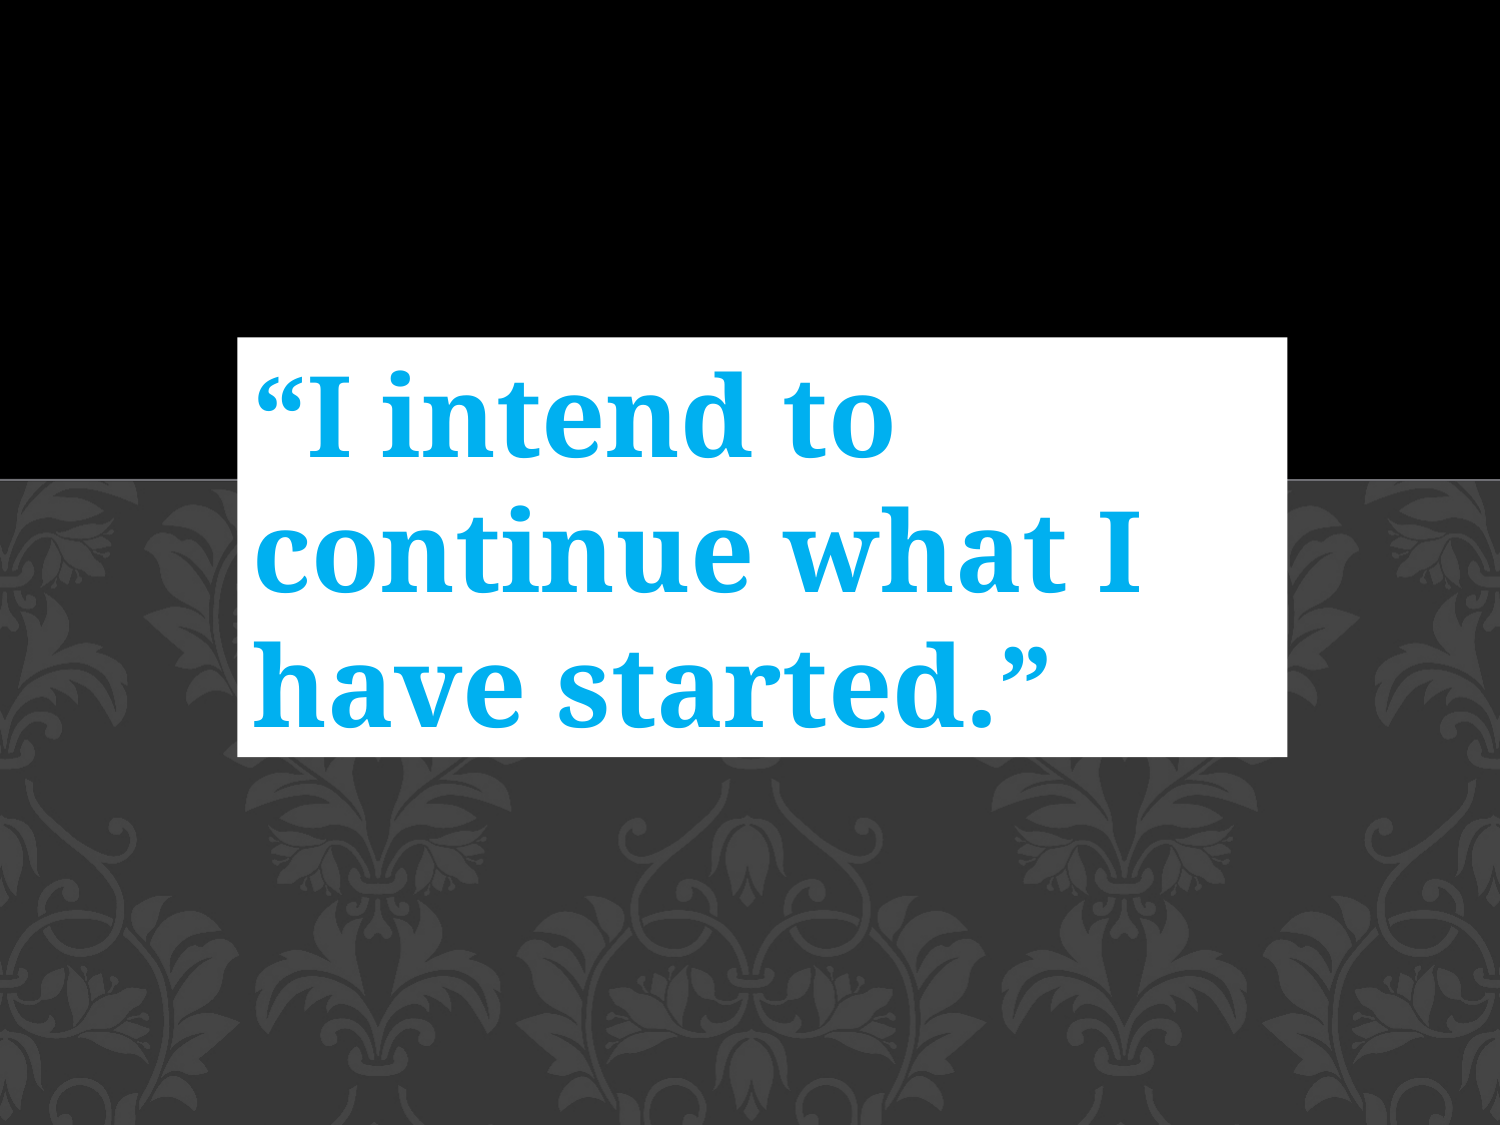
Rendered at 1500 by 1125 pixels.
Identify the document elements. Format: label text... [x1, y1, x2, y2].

text_box “I intend to continue what I have started.” [237, 337, 1288, 758]
